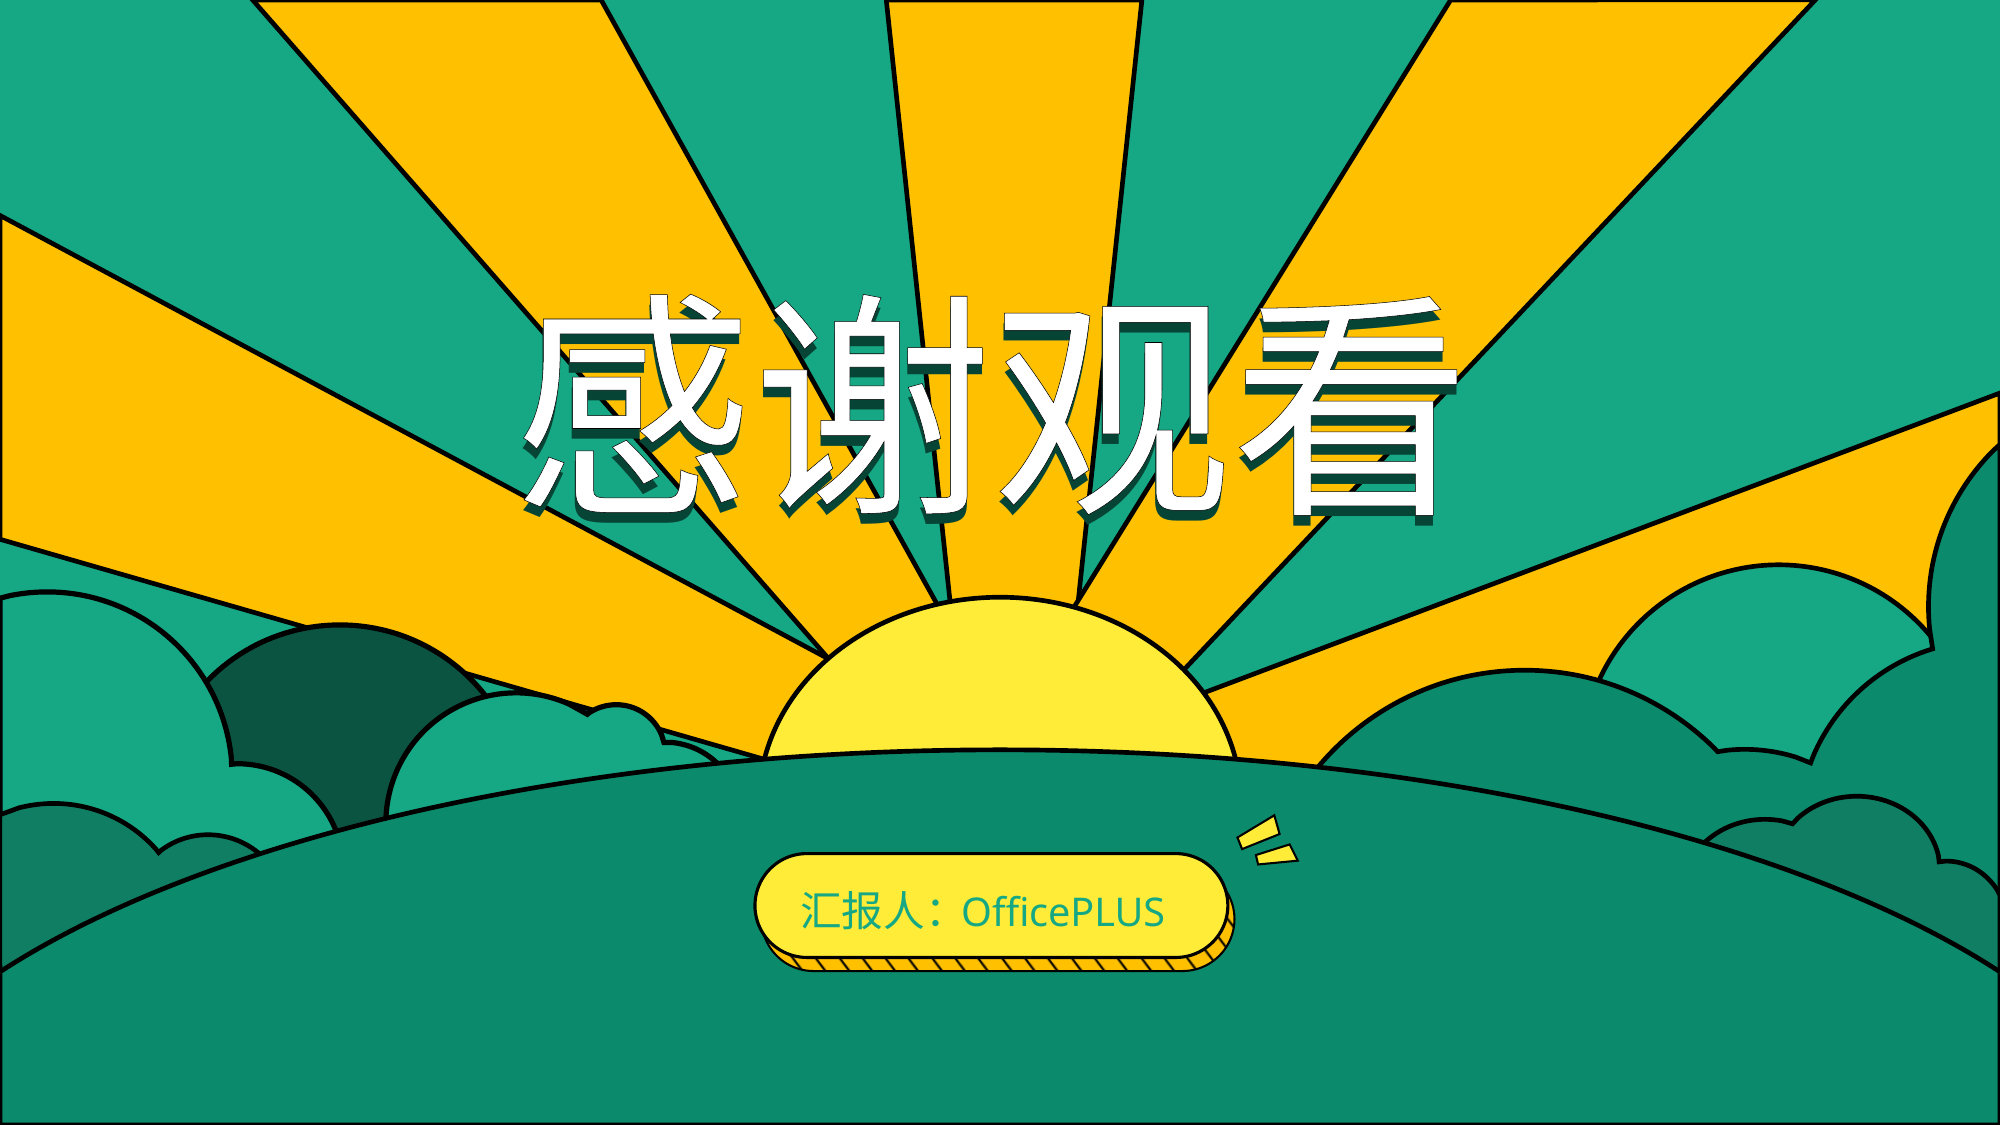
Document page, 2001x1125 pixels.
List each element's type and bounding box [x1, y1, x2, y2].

text_box [0, 444, 2000, 1125]
text_box [1237, 815, 1298, 865]
text_box [754, 853, 1235, 972]
text_box [0, 0, 2000, 444]
